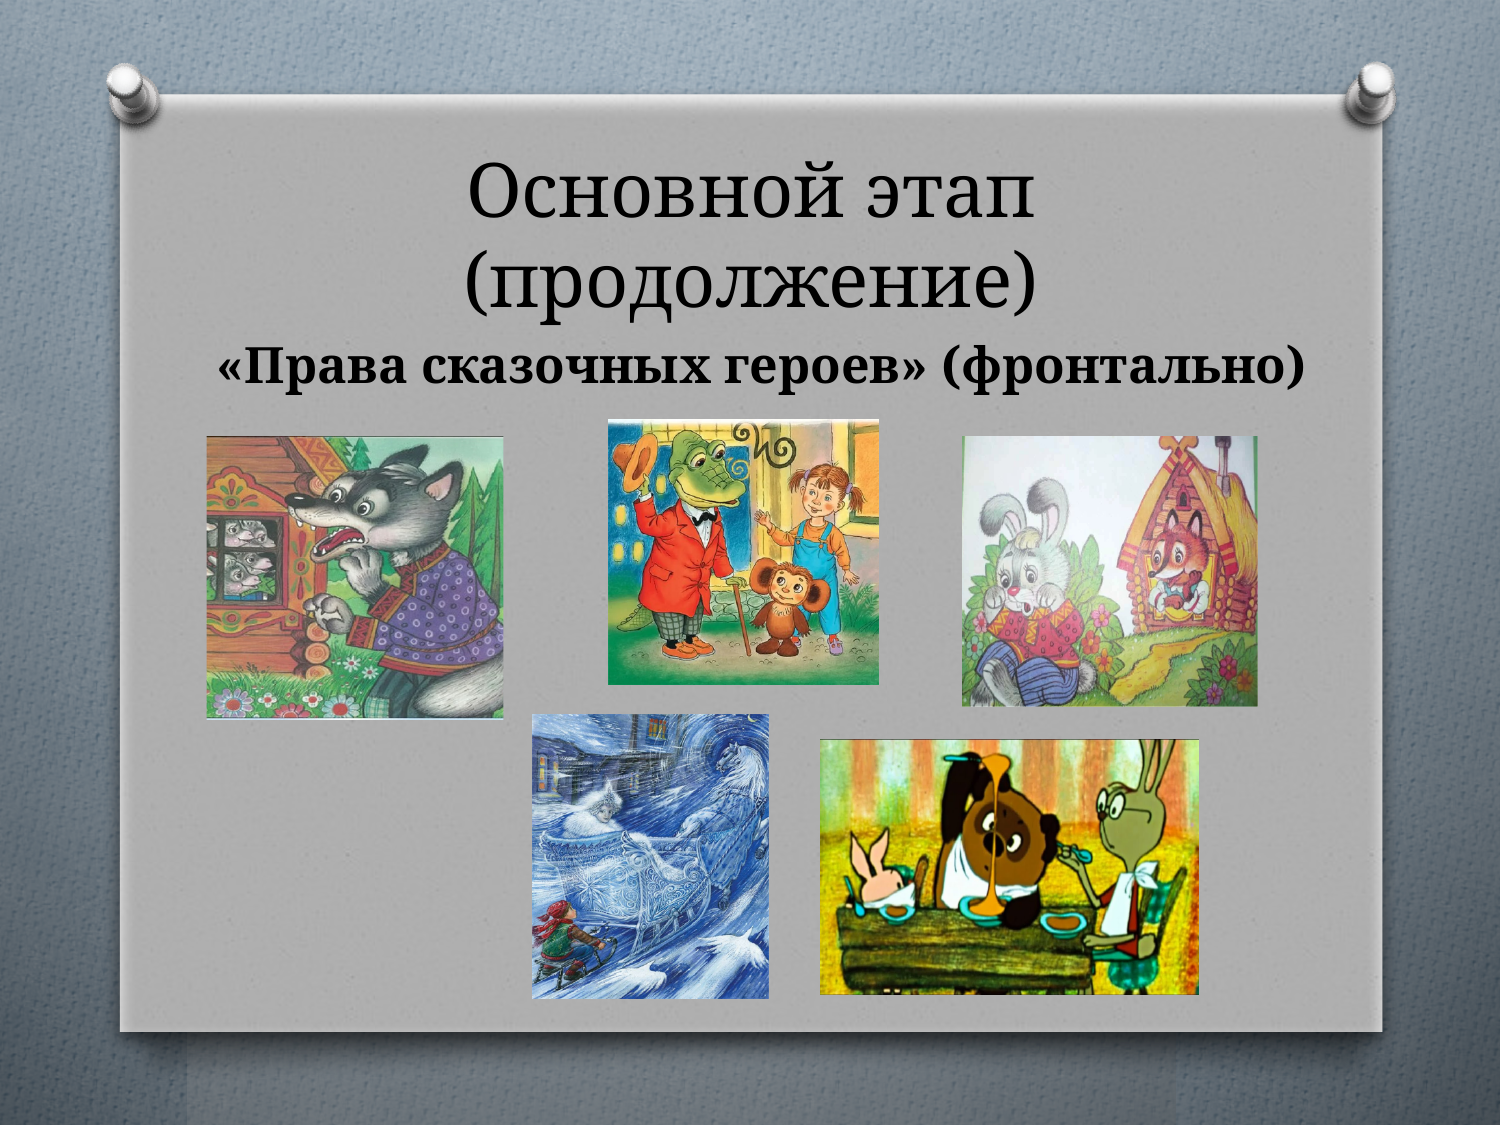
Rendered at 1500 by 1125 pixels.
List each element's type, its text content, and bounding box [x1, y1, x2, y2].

list «Права сказочных героев» (фронтально) [159, 326, 1365, 1012]
picture [820, 739, 1200, 995]
picture [206, 435, 504, 720]
title Основной этап (продолжение) [179, 134, 1323, 326]
picture [1317, 35, 1439, 156]
picture [75, 29, 198, 153]
picture [608, 419, 879, 685]
picture [962, 435, 1259, 707]
picture [532, 714, 769, 999]
